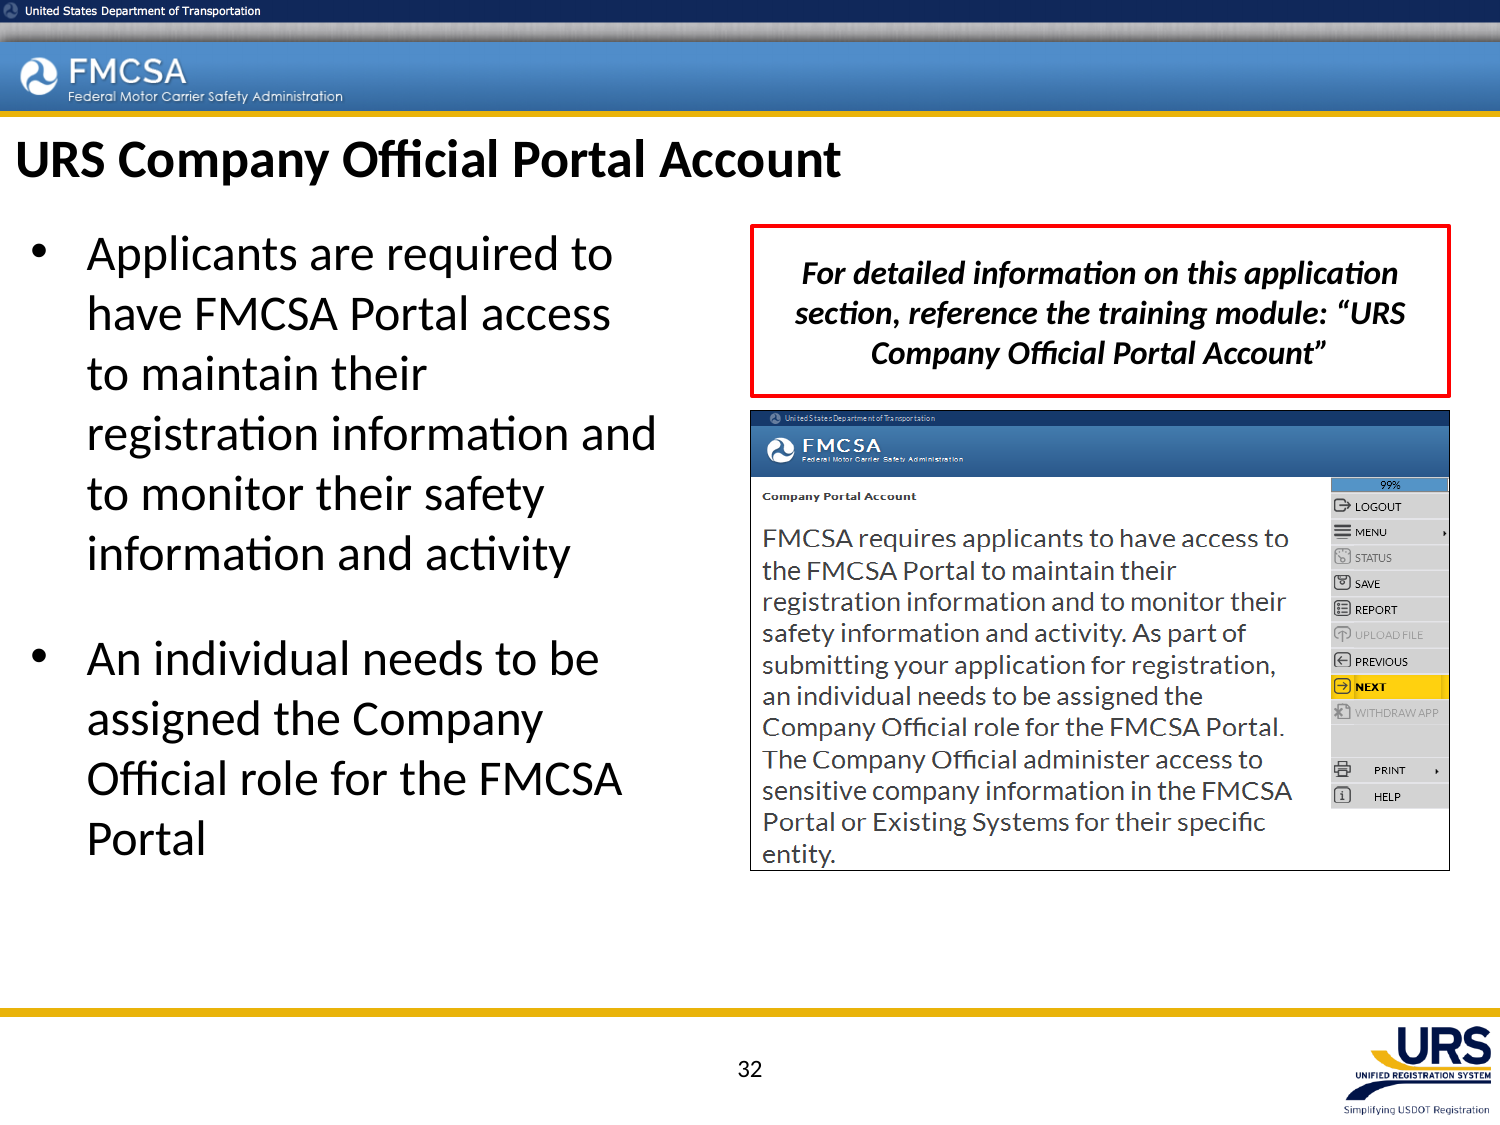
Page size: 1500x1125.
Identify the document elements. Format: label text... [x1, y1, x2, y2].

picture [749, 410, 1450, 871]
picture [1344, 1026, 1491, 1115]
text_box For detailed information on this application section, reference the training module: “URS Company Official Portal Account” [752, 226, 1450, 397]
slide_number 32 [575, 1037, 925, 1098]
picture [0, 0, 1500, 111]
title URS Company Official Portal Account [0, 118, 1500, 194]
list Applicants are required to have FMCSA Portal access to maintain their registration information and to monitor their safety information and activity An individual needs to be assigned the Company Official role for the FMCSA Portal [15, 212, 676, 999]
